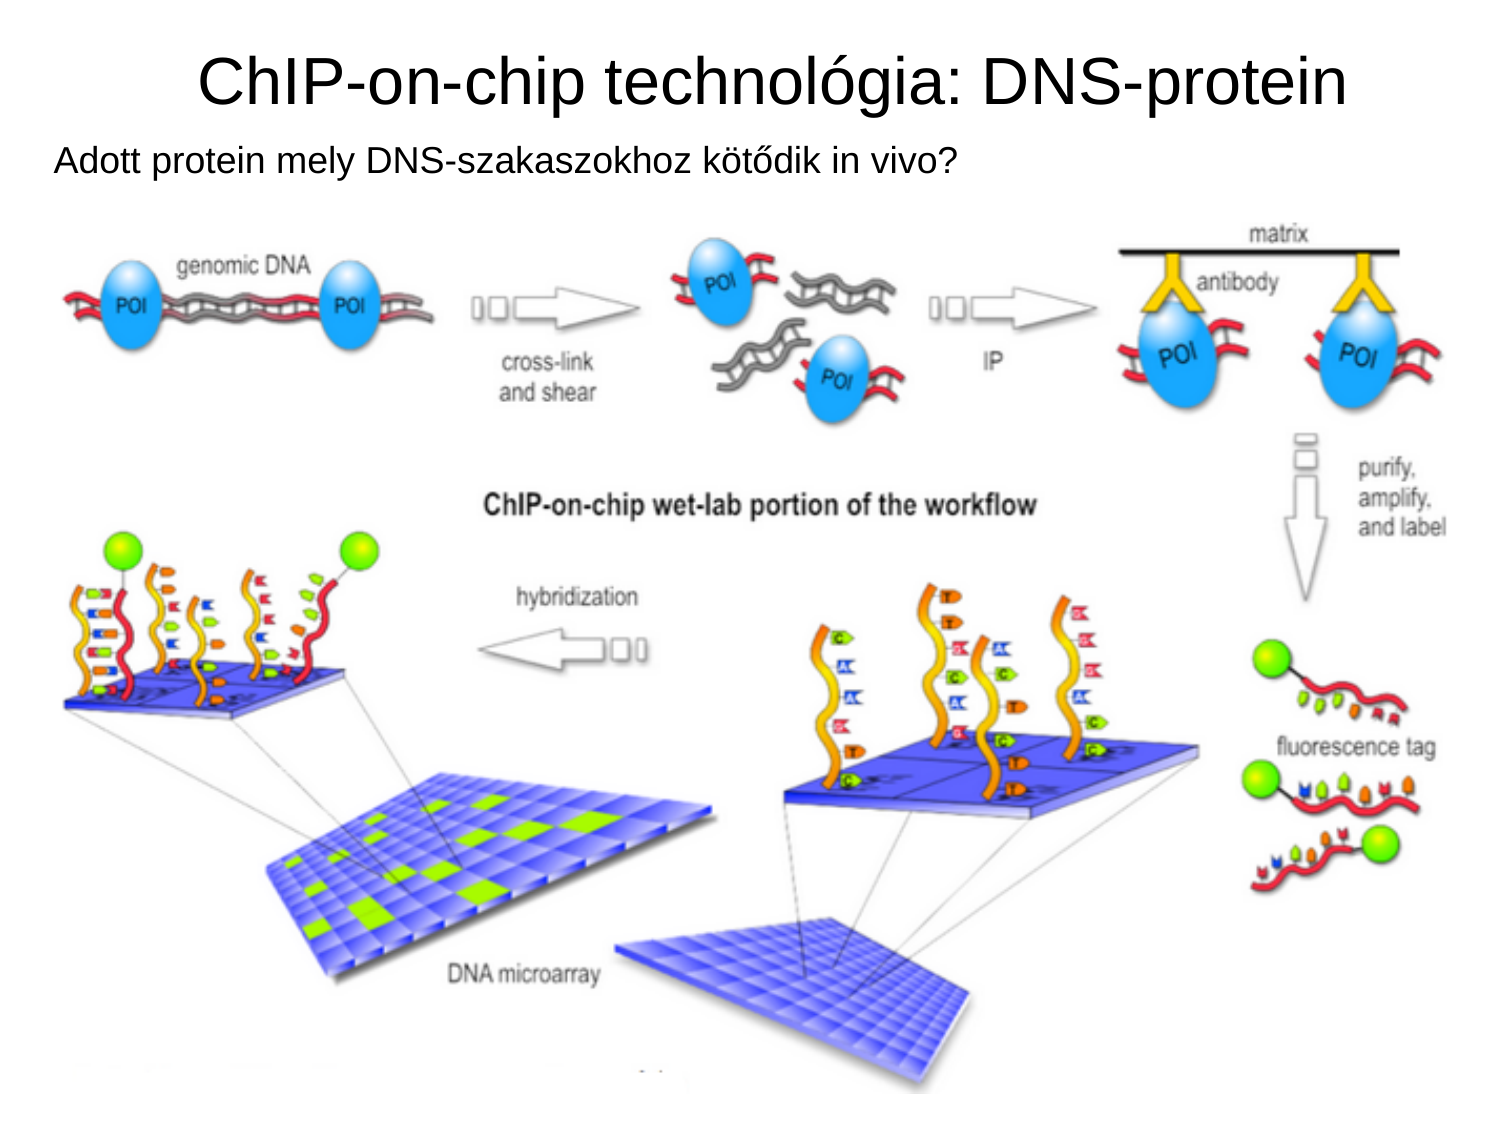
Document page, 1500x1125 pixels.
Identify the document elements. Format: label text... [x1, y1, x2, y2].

text_box Adott protein mely DNS-szakaszokhoz kötődik in vivo? [38, 128, 984, 189]
picture [52, 219, 1460, 1095]
text_box ChIP-on-chip technológia: DNS-protein [182, 30, 1365, 126]
